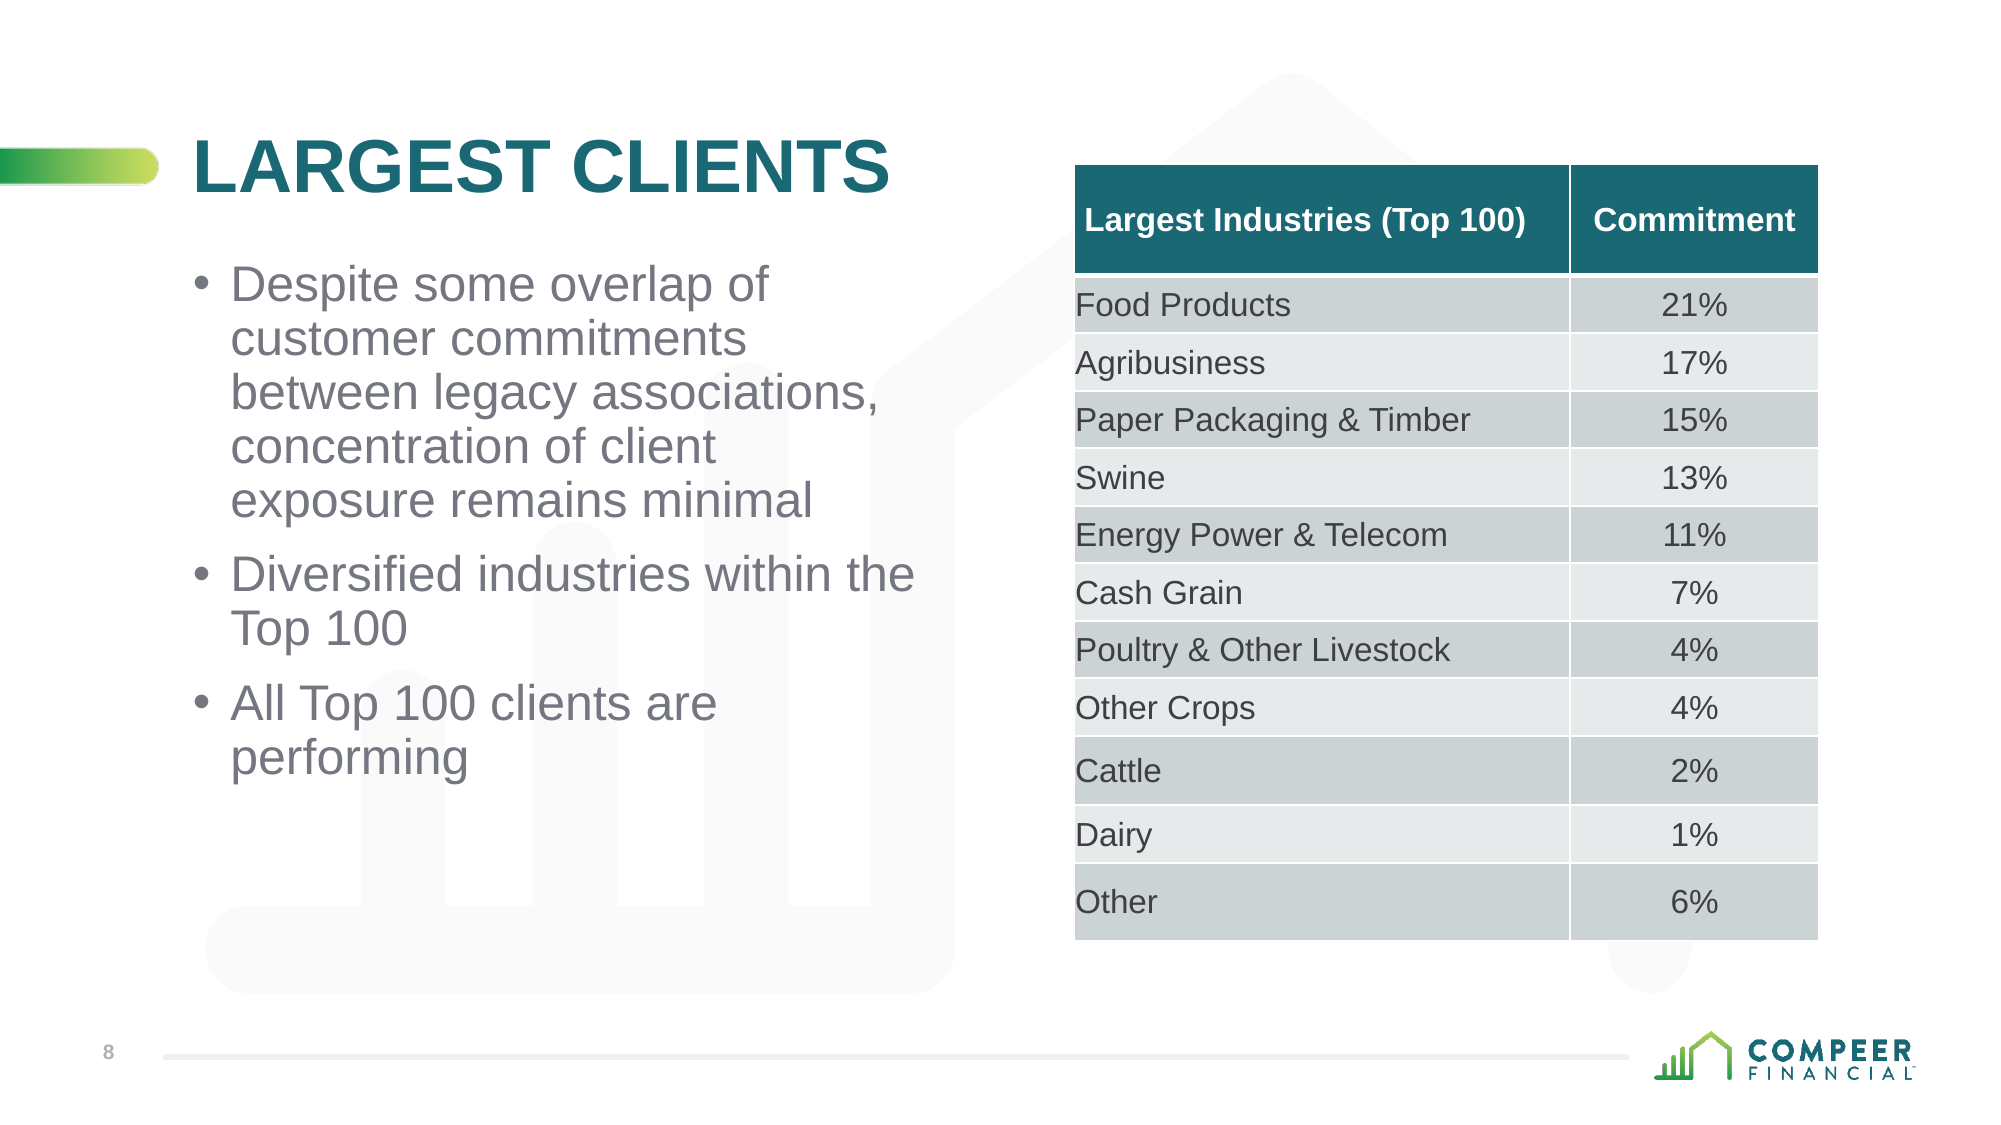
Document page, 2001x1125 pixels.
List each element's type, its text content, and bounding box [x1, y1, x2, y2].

table_cell Agribusiness [1075, 334, 1569, 390]
table_cell 13% [1571, 449, 1818, 505]
text_box Despite some overlap of customer commitments between legacy associations, concentration of client exposure remains minimal Diversified industries within the Top 100 All Top 100 clients are performing [177, 250, 947, 942]
picture [0, 146, 168, 201]
table_cell Cash Grain [1075, 564, 1569, 620]
table_cell 15% [1571, 392, 1818, 447]
table_cell 1% [1571, 806, 1818, 862]
table_cell Cattle [1075, 737, 1569, 804]
table_cell 7% [1571, 564, 1818, 620]
table_cell Food Products [1075, 278, 1569, 332]
table_cell Other Crops [1075, 679, 1569, 735]
table_cell Poultry & Other Livestock [1075, 622, 1569, 677]
table_cell Other [1075, 864, 1569, 940]
table_cell 21% [1571, 278, 1818, 332]
table_header Commitment [1571, 165, 1818, 273]
table_cell Paper Packaging & Timber [1075, 392, 1569, 447]
table_cell Energy Power & Telecom [1075, 507, 1569, 562]
table_cell 11% [1571, 507, 1818, 562]
title Largest Clients [177, 59, 1903, 278]
table_cell 17% [1571, 334, 1818, 390]
table_cell Dairy [1075, 806, 1569, 862]
table_cell 4% [1571, 622, 1818, 677]
table_cell Swine [1075, 449, 1569, 505]
picture [1654, 1031, 1916, 1080]
table_cell 2% [1571, 737, 1818, 804]
table_header Largest Industries (Top 100) [1075, 165, 1569, 273]
table_cell 6% [1571, 864, 1818, 940]
table_cell 4% [1571, 679, 1818, 735]
